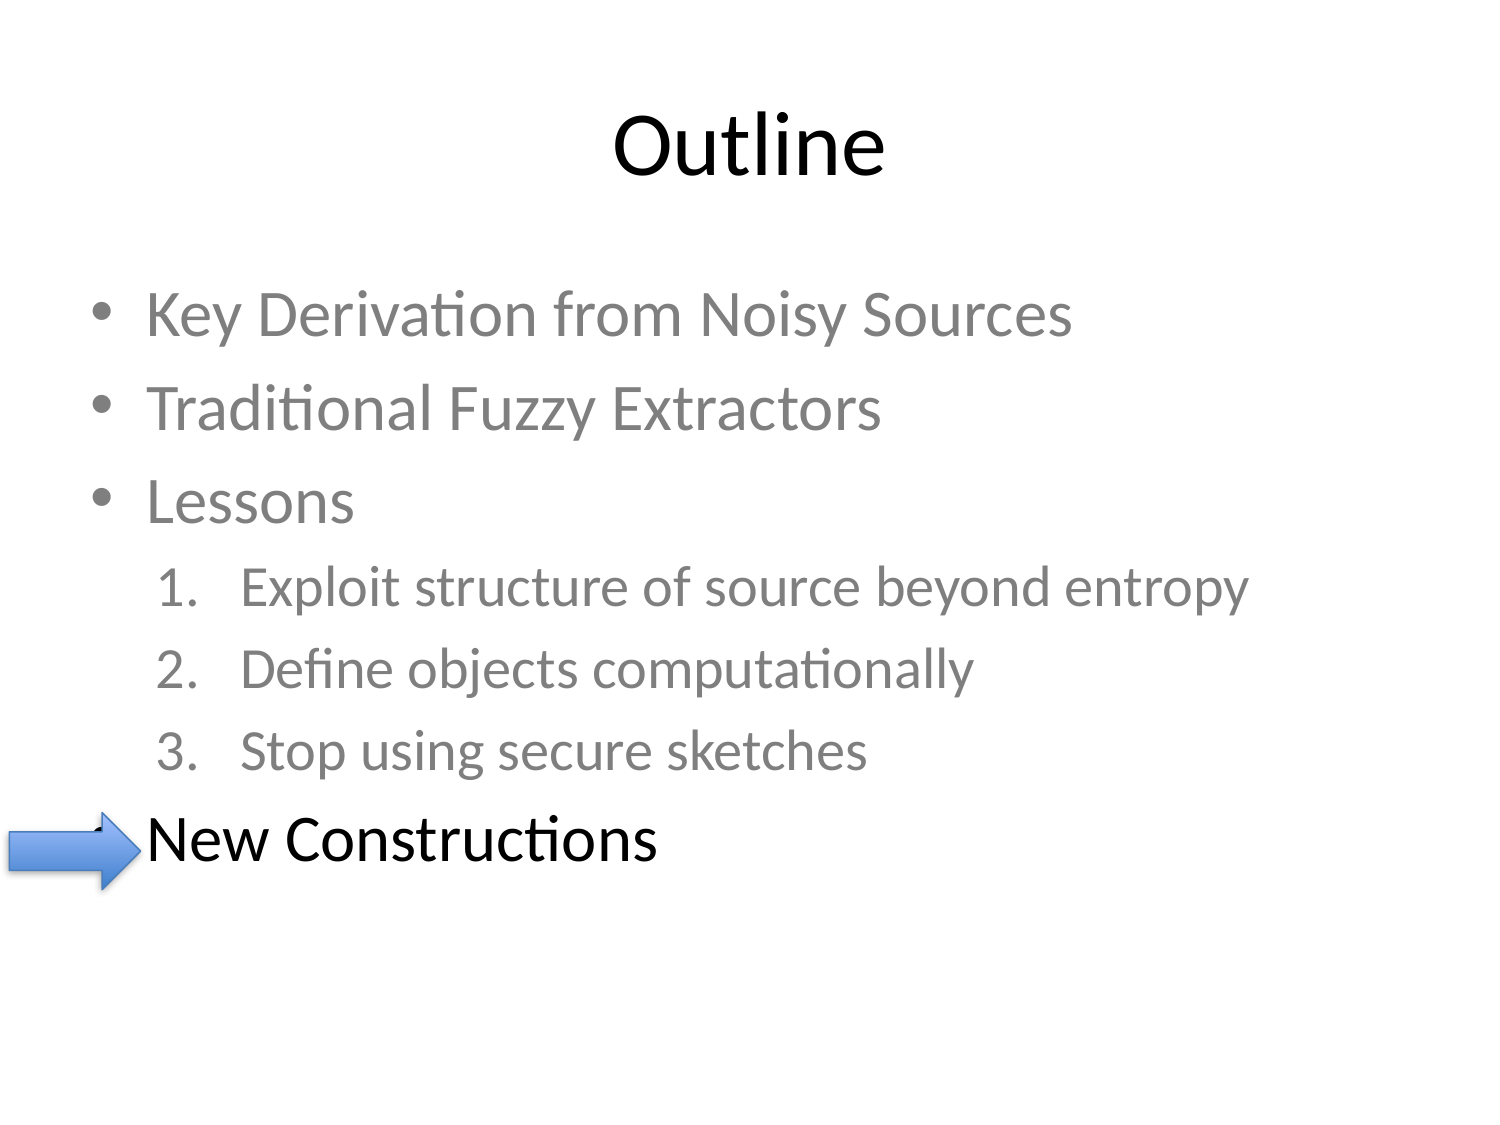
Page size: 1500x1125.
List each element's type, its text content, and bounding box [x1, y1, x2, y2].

list Key Derivation from Noisy Sources Traditional Fuzzy Extractors Lessons Exploit structure of source beyond entropy Define objects computationally Stop using secure sketches New Constructions [75, 262, 1425, 1005]
text_box [8, 811, 142, 891]
title Outline [75, 45, 1425, 233]
